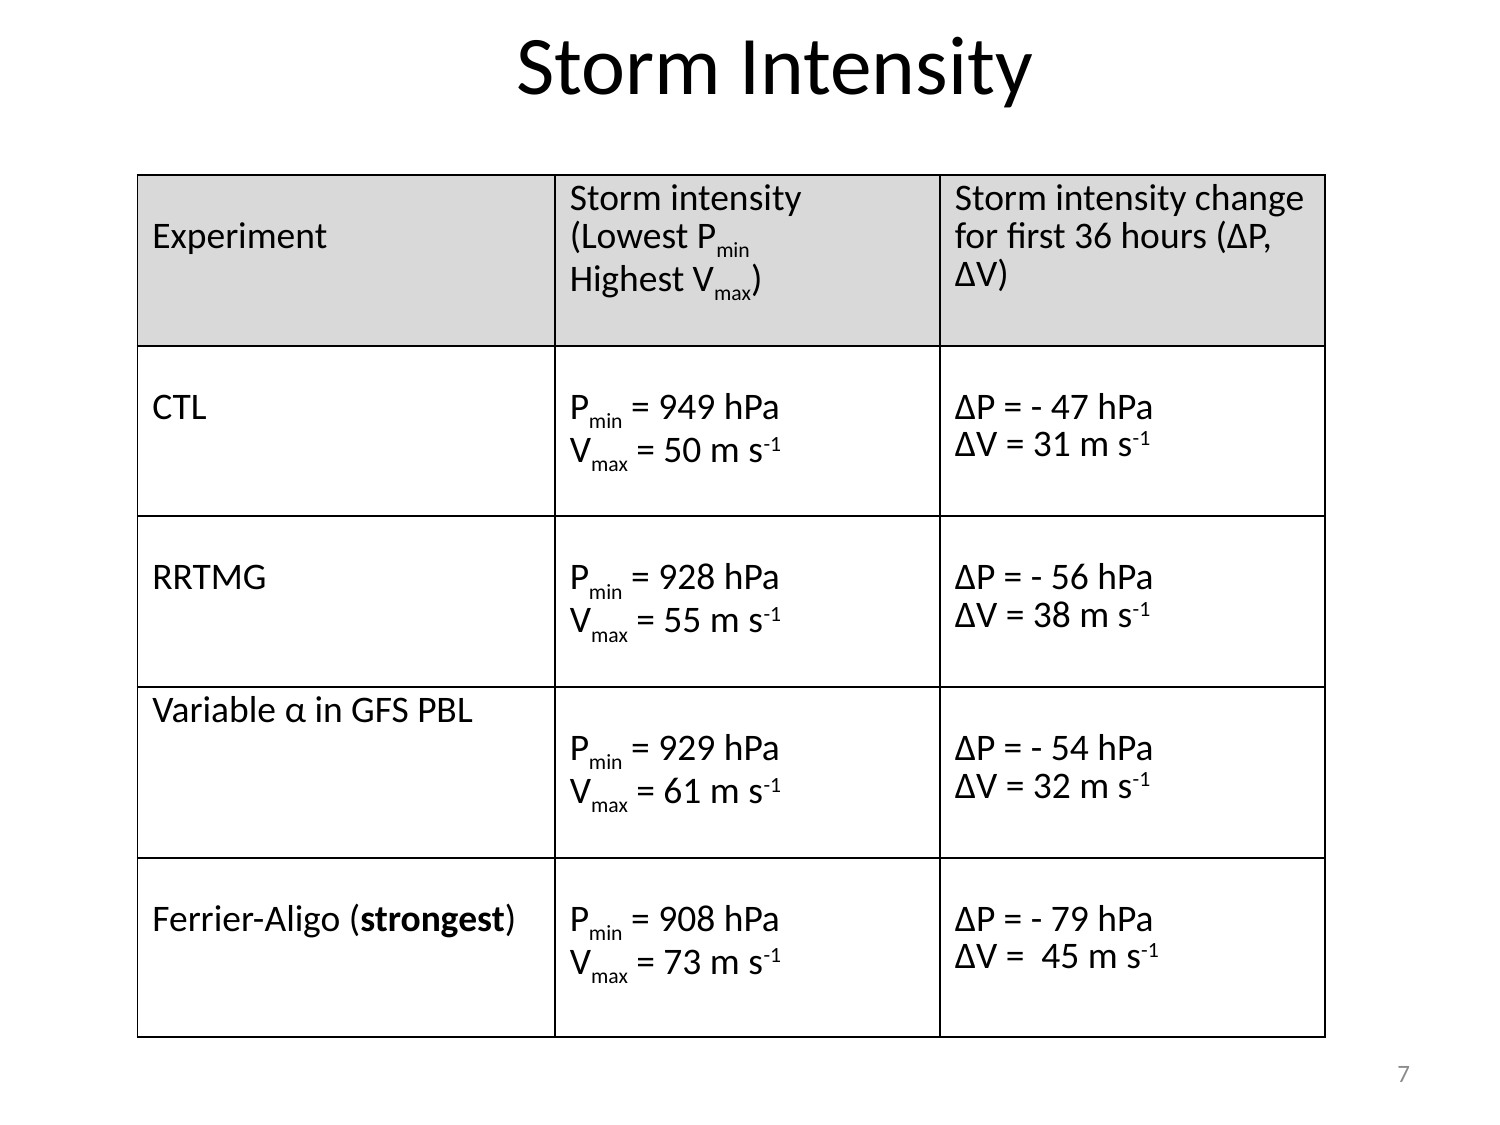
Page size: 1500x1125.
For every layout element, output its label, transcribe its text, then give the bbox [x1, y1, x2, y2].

table_cell ΔP = - 47 hPa ΔV = 31 m s-1 [941, 347, 1324, 515]
table_cell Pmin = 928 hPa Vmax = 55 m s-1 [556, 517, 939, 686]
text_box Storm Intensity [137, 24, 1413, 188]
table_cell Ferrier-Aligo (strongest) [138, 859, 554, 1036]
table_header Storm intensity change for first 36 hours (ΔP, ΔV) [941, 188, 1324, 345]
table_cell Variable α in GFS PBL [138, 688, 554, 857]
slide_number 7 [1074, 1042, 1425, 1103]
table_cell ΔP = - 56 hPa ΔV = 38 m s-1 [941, 517, 1324, 686]
table_cell RRTMG [138, 517, 554, 686]
table_cell Pmin = 949 hPa Vmax = 50 m s-1 [556, 347, 939, 515]
table_cell ΔP = - 79 hPa ΔV = 45 m s-1 [941, 859, 1324, 1036]
table_header Experiment [138, 188, 554, 345]
table_cell ΔP = - 54 hPa ΔV = 32 m s-1 [941, 688, 1324, 857]
table_cell Pmin = 908 hPa Vmax = 73 m s-1 [556, 859, 939, 1036]
table_cell CTL [138, 347, 554, 515]
table_header Storm intensity (Lowest Pmin Highest Vmax) [556, 188, 939, 345]
table_cell Pmin = 929 hPa Vmax = 61 m s-1 [556, 688, 939, 857]
